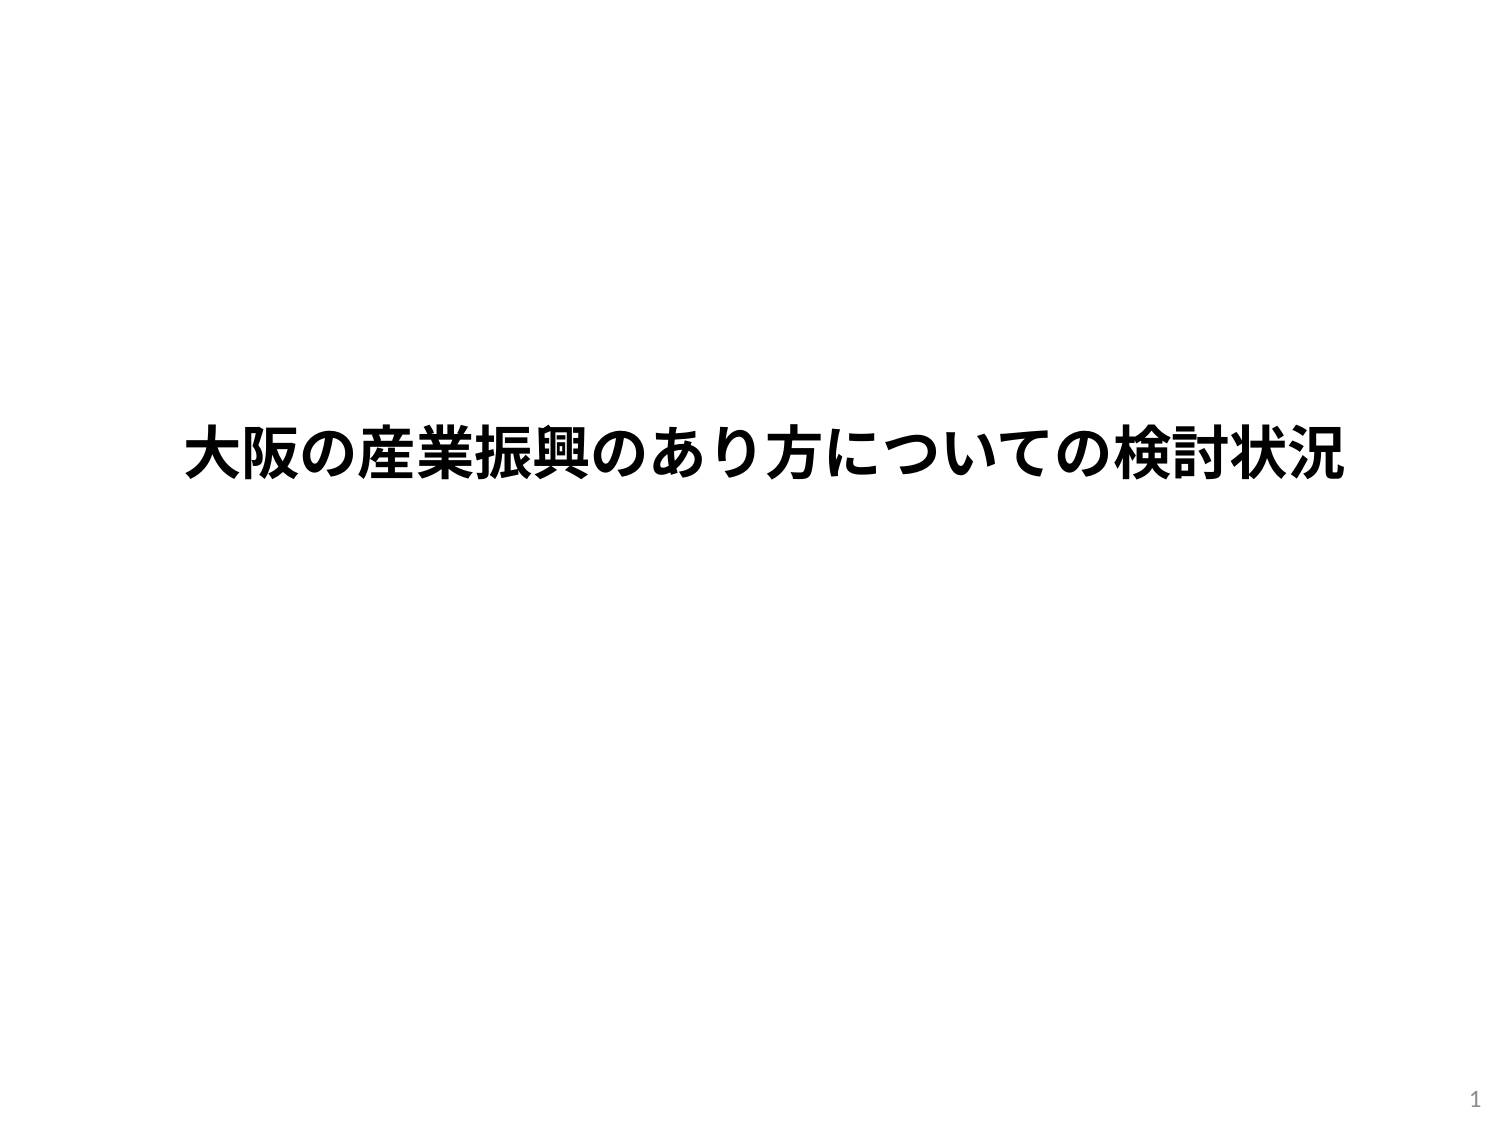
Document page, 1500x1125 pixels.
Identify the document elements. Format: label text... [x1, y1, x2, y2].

slide_number 0 [1146, 1067, 1497, 1125]
text_box 大阪の産業振興のあり方についての検討状況 [35, 408, 1495, 494]
